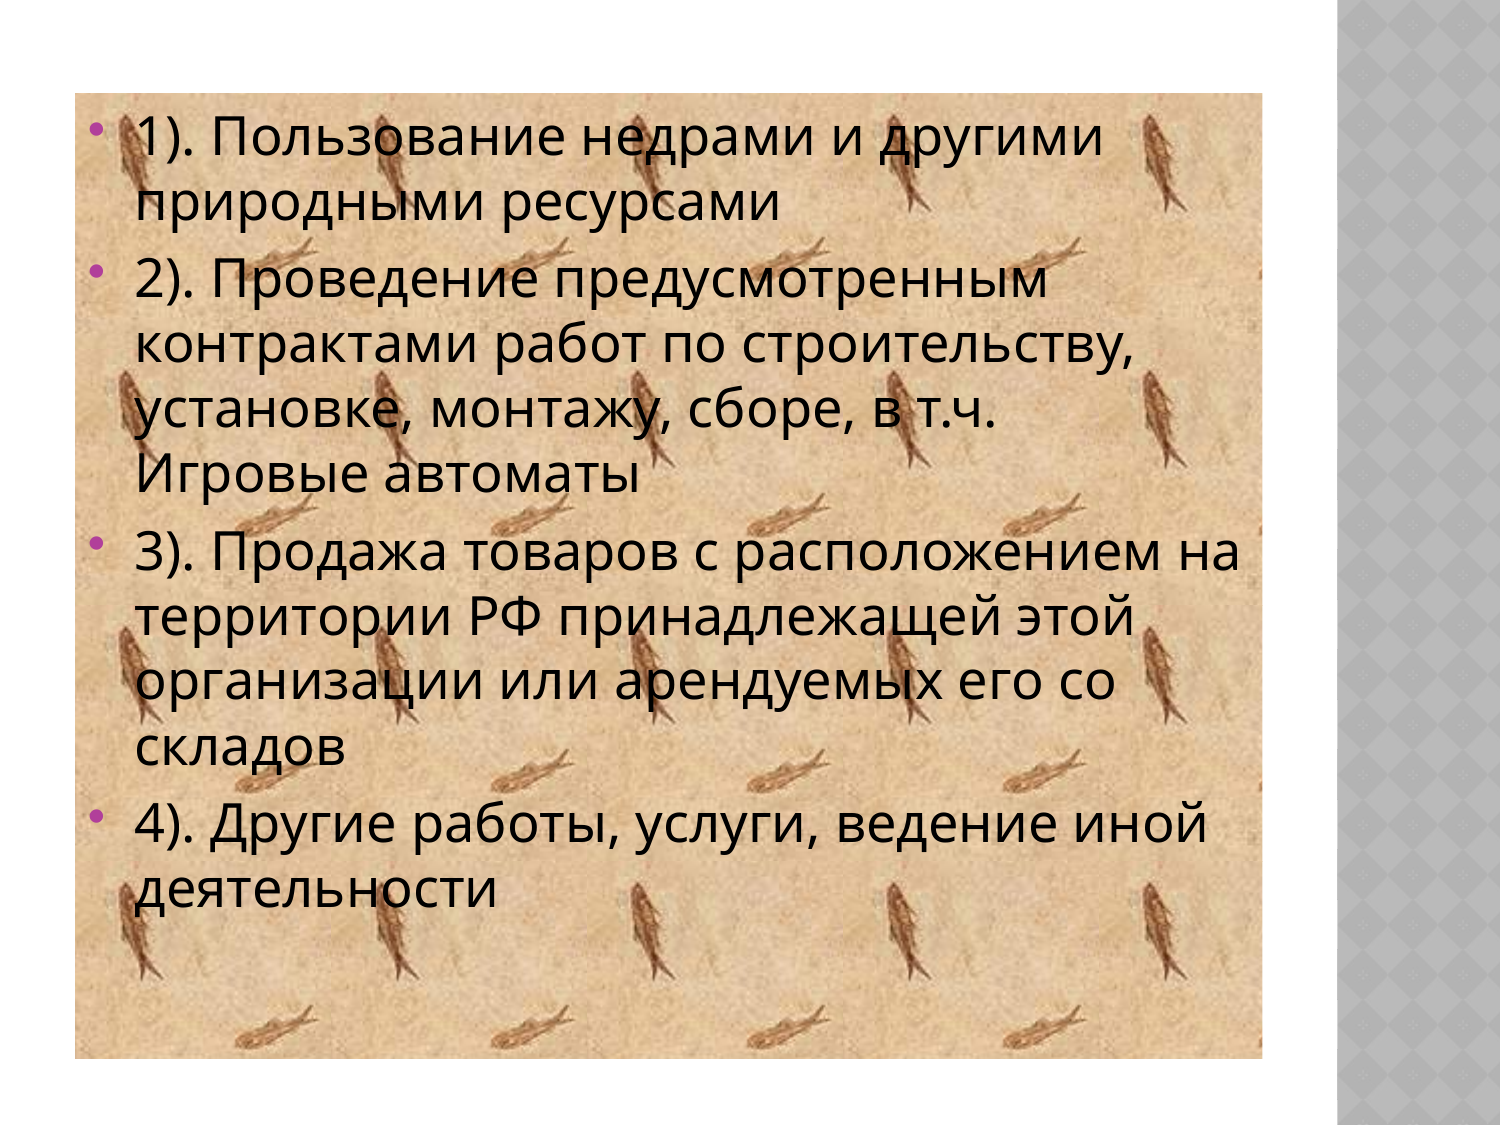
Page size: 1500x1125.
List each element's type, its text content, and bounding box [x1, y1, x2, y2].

list 1). Пользование недрами и другими природными ресурсами 2). Проведение предусмотренным контрактами работ по строительству, установке, монтажу, сборе, в т.ч. Игровые автоматы 3). Продажа товаров с расположением на территории РФ принадлежащей этой организации или арендуемых его со складов 4). Другие работы, услуги, ведение иной деятельности [75, 93, 1263, 1059]
